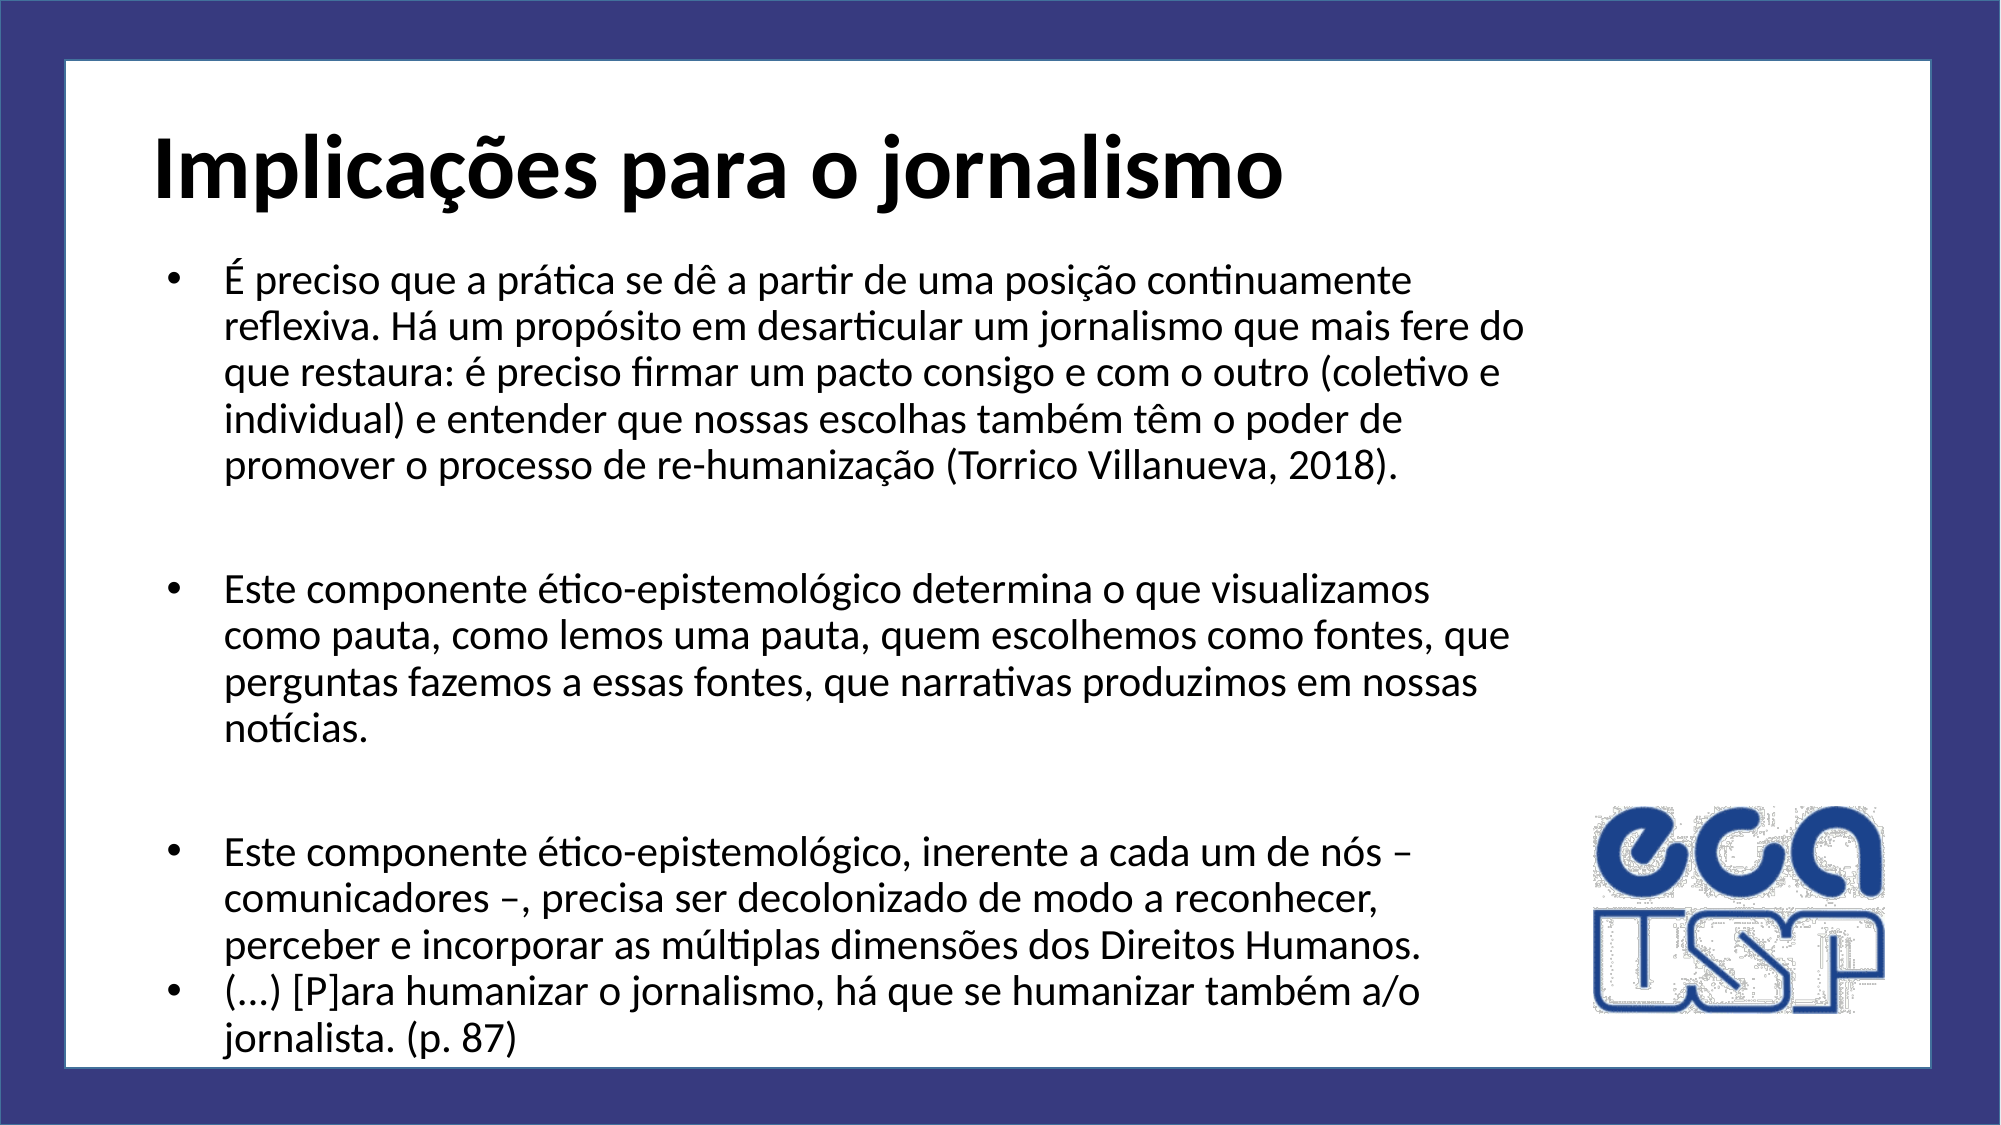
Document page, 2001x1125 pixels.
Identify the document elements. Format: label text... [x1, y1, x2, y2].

list É preciso que a prática se dê a partir de uma posição continuamente reflexiva. Há um propósito em desarticular um jornalismo que mais fere do que restaura: é preciso firmar um pacto consigo e com o outro (coletivo e individual) e entender que nossas escolhas também têm o poder de promover o processo de re-humanização (Torrico Villanueva, 2018). Este componente ético-epistemológico determina o que visualizamos como pauta, como lemos uma pauta, quem escolhemos como fontes, que perguntas fazemos a essas fontes, que narrativas produzimos em nossas notícias. Este componente ético-epistemológico, inerente a cada um de nós – comunicadores –, precisa ser decolonizado de modo a reconhecer, perceber e incorporar as múltiplas dimensões dos Direitos Humanos. (...) [P]ara humanizar o jornalismo, há que se humanizar também a/o jornalista. (p. 87) [137, 249, 1550, 1075]
title Implicações para o jornalismo [137, 59, 1863, 278]
picture [1593, 806, 1885, 1014]
